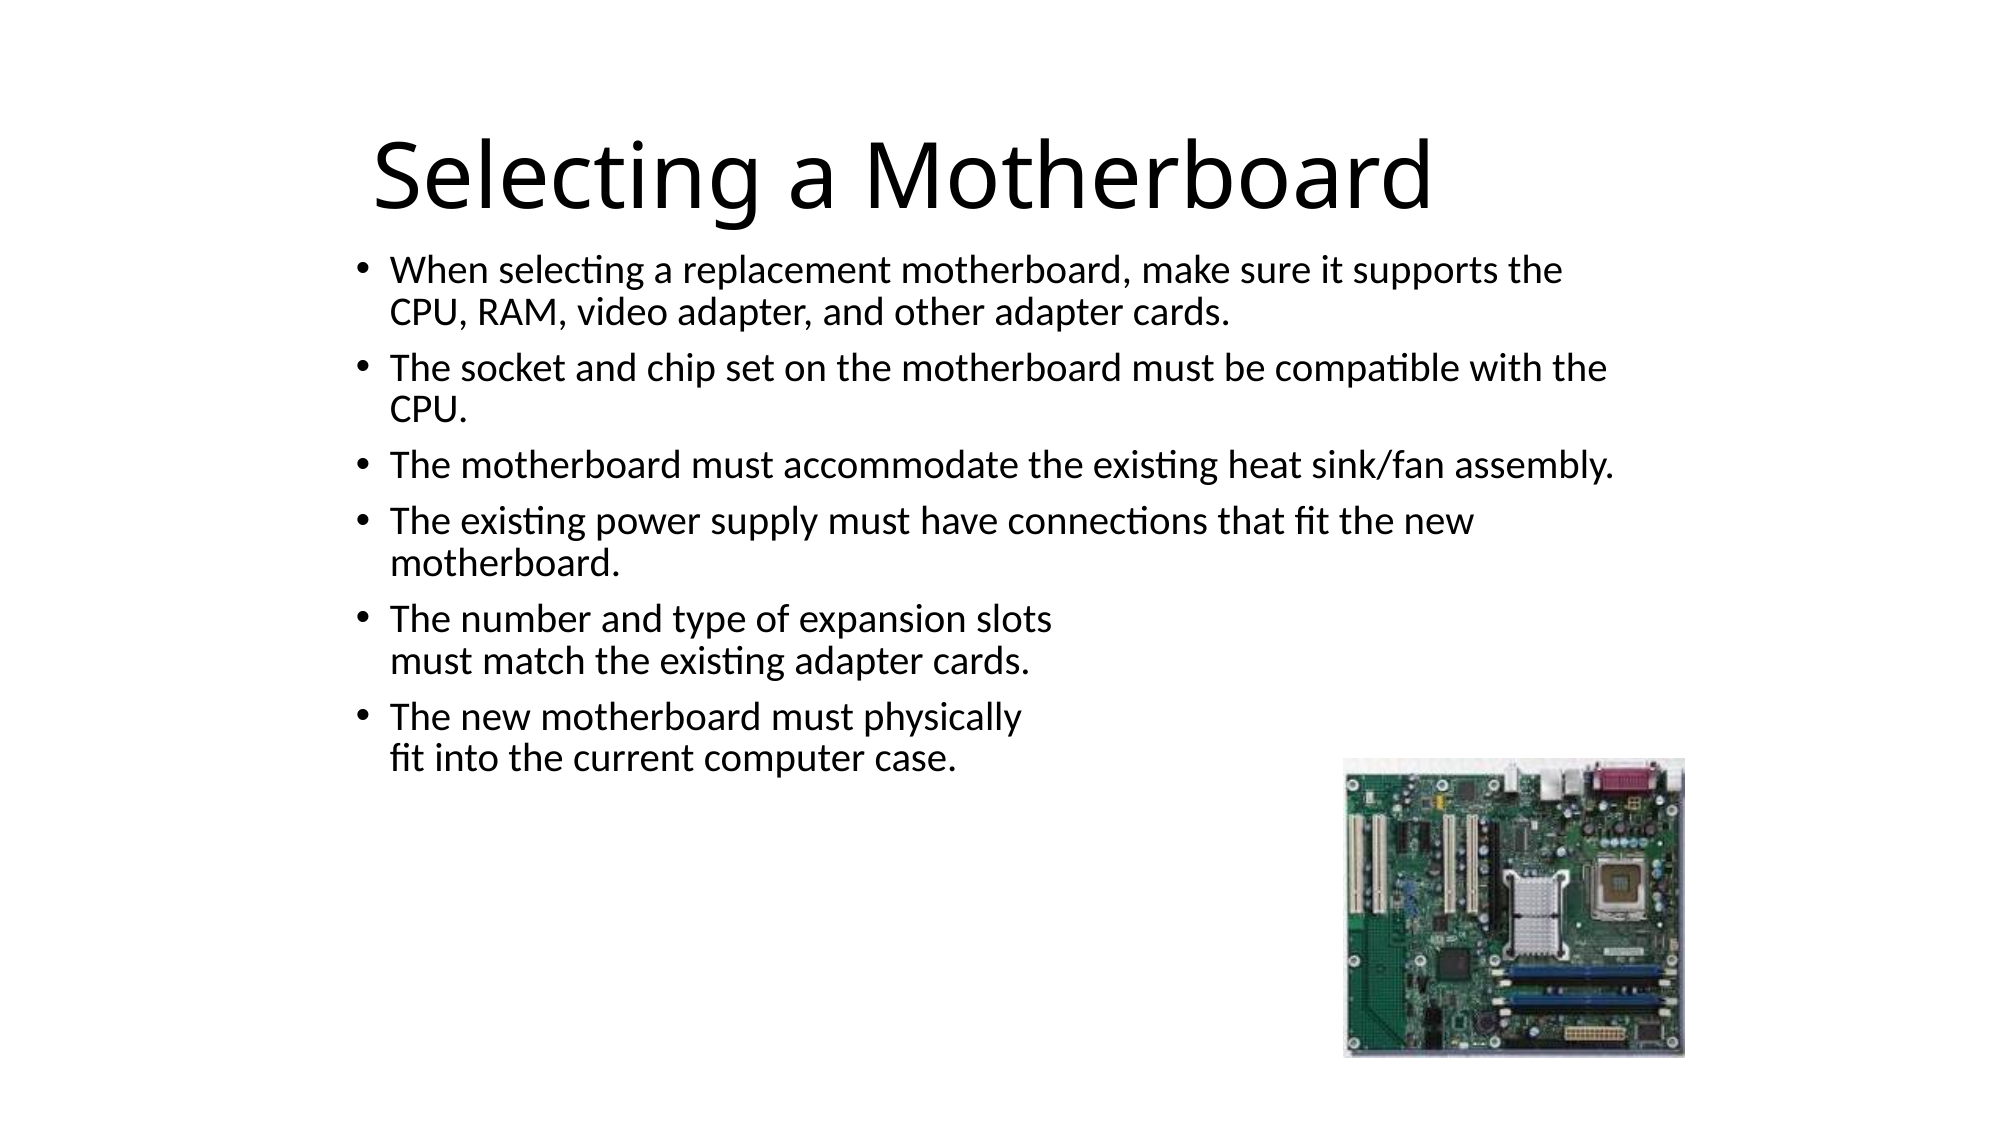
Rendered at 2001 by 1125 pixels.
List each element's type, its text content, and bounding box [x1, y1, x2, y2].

list When selecting a replacement motherboard, make sure it supports the CPU, RAM, video adapter, and other adapter cards. The socket and chip set on the motherboard must be compatible with the CPU. The motherboard must accommodate the existing heat sink/fan assembly. The existing power supply must have connections that fit the new motherboard. The number and type of expansion slots must match the existing adapter cards. The new motherboard must physically fit into the current computer case. [340, 242, 1644, 829]
title Selecting a Motherboard [357, 110, 1694, 248]
picture [1343, 758, 1685, 1058]
